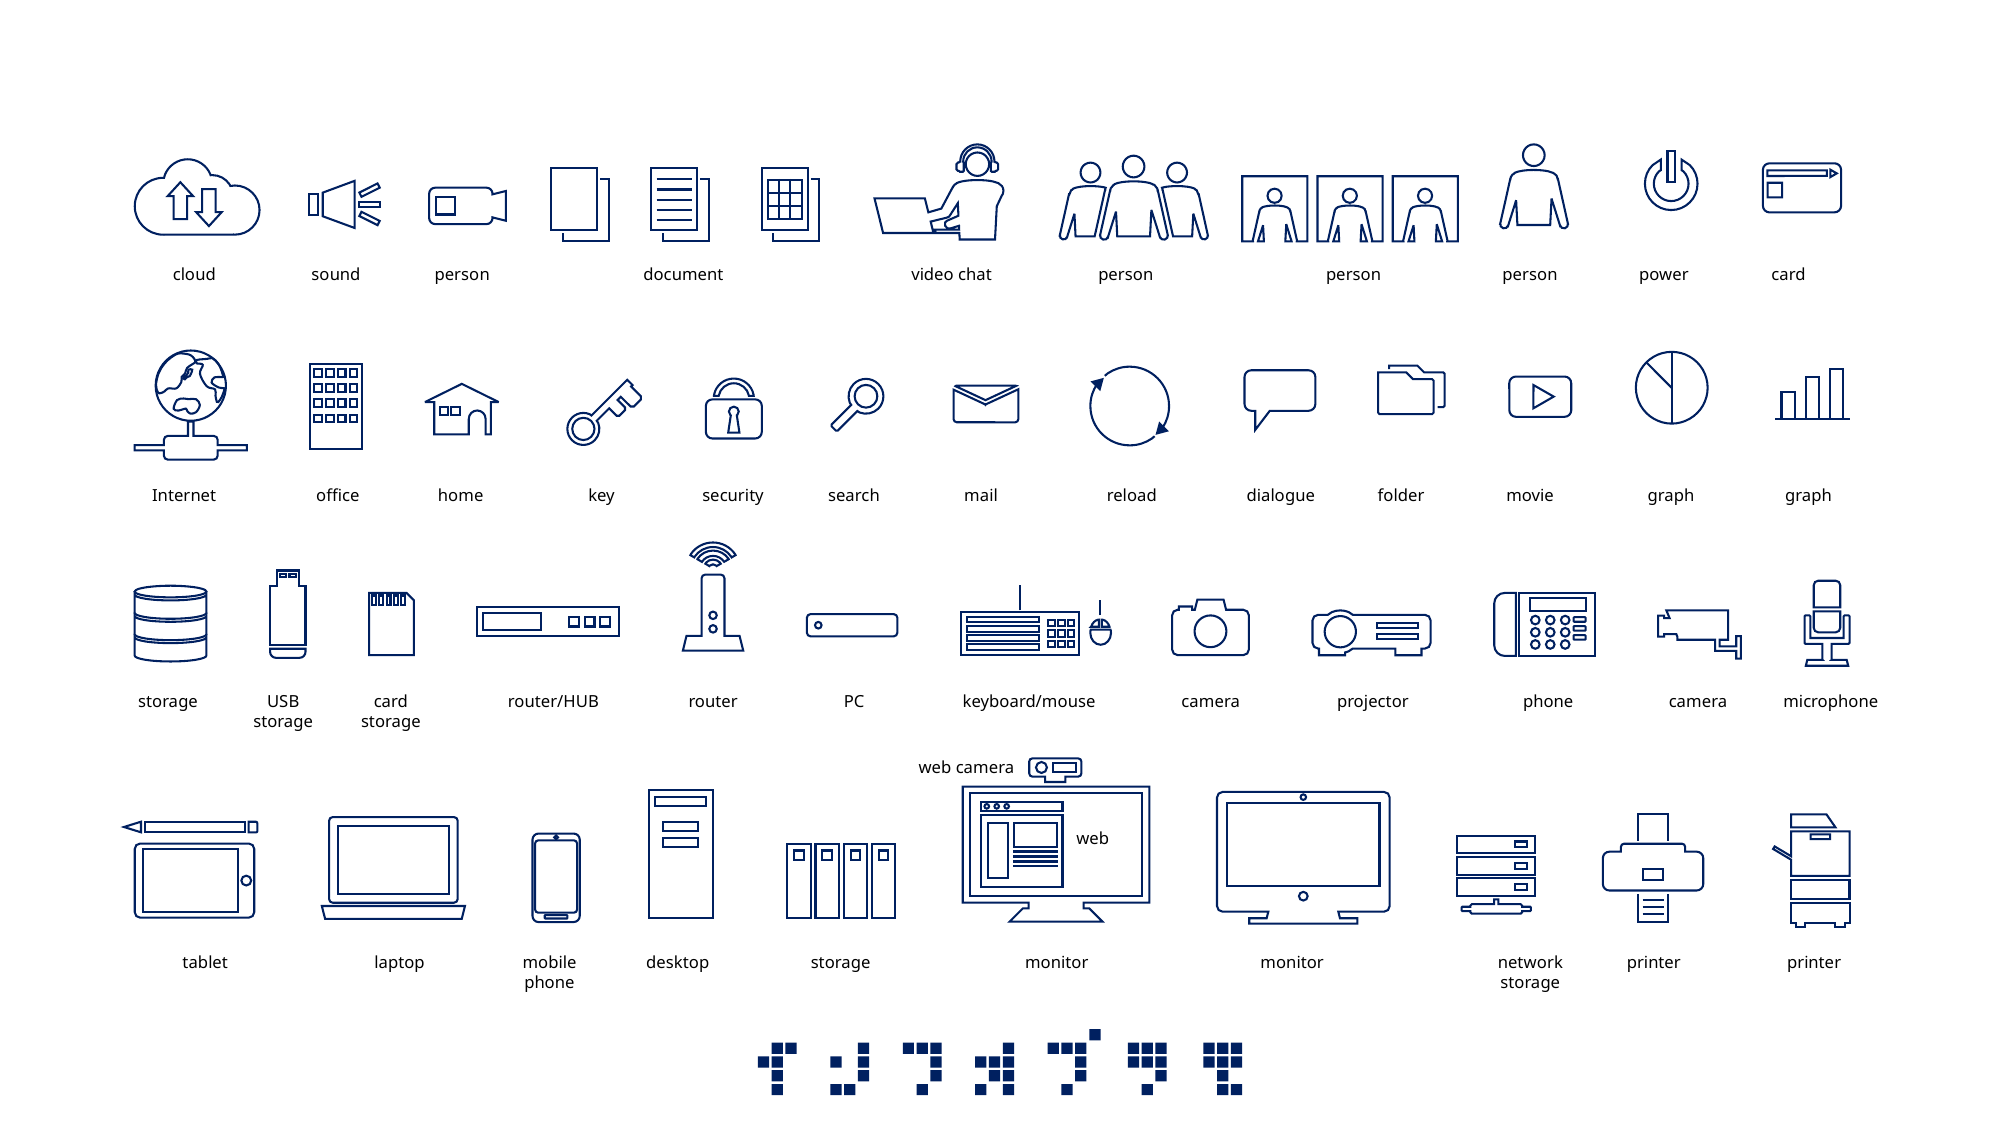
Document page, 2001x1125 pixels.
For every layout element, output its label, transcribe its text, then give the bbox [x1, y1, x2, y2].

text_box [1498, 168, 1570, 230]
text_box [1494, 592, 1595, 656]
text_box [1215, 790, 1391, 925]
text_box [830, 377, 885, 432]
text_box [960, 611, 1080, 656]
text_box [1657, 609, 1742, 660]
text_box [1456, 877, 1536, 897]
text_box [155, 350, 226, 421]
text_box [1079, 161, 1102, 184]
text_box [309, 363, 363, 450]
text_box graph [1761, 484, 1856, 505]
text_box Internet [137, 484, 232, 505]
text_box [247, 820, 259, 834]
text_box [1521, 143, 1546, 168]
text_box storage [121, 690, 216, 711]
text_box [712, 377, 755, 397]
text_box projector [1326, 690, 1420, 711]
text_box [787, 843, 896, 918]
text_box web camera [897, 757, 1036, 778]
text_box reload [1085, 484, 1179, 505]
text_box camera [1141, 690, 1280, 711]
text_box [874, 144, 1004, 240]
text_box PC [789, 690, 919, 711]
text_box [424, 382, 500, 436]
text_box [566, 378, 642, 446]
text_box [1790, 879, 1851, 900]
text_box [980, 801, 1064, 812]
text_box [1803, 614, 1851, 667]
text_box person [1483, 263, 1578, 284]
text_box card [1741, 263, 1836, 284]
text_box [704, 398, 763, 440]
text_box dialogue [1233, 484, 1328, 505]
text_box [961, 785, 1151, 923]
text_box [757, 1028, 1243, 1096]
text_box folder [1354, 484, 1449, 505]
text_box sound [288, 263, 383, 284]
text_box desktop [630, 951, 725, 972]
text_box [531, 832, 581, 924]
text_box printer [1745, 951, 1884, 972]
text_box [133, 158, 261, 236]
text_box monitor [1010, 951, 1104, 972]
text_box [1094, 351, 1165, 461]
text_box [1392, 176, 1458, 242]
text_box [1089, 628, 1113, 646]
text_box [1160, 185, 1210, 241]
text_box camera [1628, 690, 1761, 711]
text_box tablet [158, 951, 253, 972]
text_box [1601, 842, 1705, 892]
text_box search [784, 484, 911, 505]
text_box [1456, 856, 1536, 876]
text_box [321, 817, 465, 919]
text_box document [599, 263, 768, 284]
text_box [1311, 609, 1432, 657]
text_box power [1616, 263, 1711, 284]
text_box graph [1624, 484, 1719, 505]
text_box [1637, 894, 1669, 923]
text_box home [391, 484, 530, 505]
text_box [1166, 161, 1189, 184]
text_box [648, 789, 714, 919]
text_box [1775, 368, 1850, 420]
text_box card storage [326, 690, 456, 731]
text_box [428, 186, 507, 226]
text_box [1790, 902, 1851, 928]
text_box person [1079, 263, 1173, 284]
text_box phone [1501, 690, 1596, 711]
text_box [1644, 150, 1698, 210]
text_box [270, 570, 306, 658]
text_box printer [1584, 951, 1724, 972]
text_box office [268, 484, 391, 505]
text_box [651, 168, 709, 241]
text_box security [663, 484, 784, 505]
text_box [133, 422, 248, 461]
text_box [1243, 369, 1317, 433]
text_box router [648, 690, 778, 711]
text_box [1171, 598, 1250, 657]
text_box [144, 821, 246, 833]
text_box network storage [1483, 951, 1578, 1012]
text_box [120, 820, 143, 834]
text_box [980, 814, 1064, 888]
text_box key [532, 484, 663, 505]
text_box [1388, 364, 1446, 409]
text_box [1790, 813, 1838, 829]
text_box [165, 180, 196, 221]
text_box [1460, 898, 1532, 915]
text_box [1098, 180, 1170, 241]
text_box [690, 542, 736, 567]
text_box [1242, 176, 1308, 242]
text_box router/HUB [488, 690, 619, 711]
text_box [1637, 813, 1669, 841]
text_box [1635, 351, 1708, 424]
text_box laptop [352, 951, 447, 972]
text_box [1121, 154, 1146, 179]
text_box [308, 180, 380, 228]
text_box [1771, 830, 1851, 877]
text_box storage [793, 951, 888, 972]
text_box person [415, 263, 510, 284]
text_box web [1064, 827, 1122, 848]
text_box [134, 585, 207, 662]
text_box [368, 591, 415, 657]
text_box [193, 188, 224, 228]
text_box mobile phone [502, 951, 597, 992]
text_box [1088, 618, 1100, 628]
text_box [805, 613, 899, 638]
text_box [1377, 371, 1435, 416]
text_box mail [911, 484, 1051, 505]
text_box [133, 842, 256, 919]
text_box keyboard/mouse [942, 690, 1116, 711]
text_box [1317, 176, 1383, 242]
text_box [1058, 185, 1108, 241]
text_box monitor [1245, 951, 1340, 972]
text_box microphone [1761, 690, 1900, 711]
text_box [1100, 618, 1111, 628]
text_box [1456, 835, 1536, 854]
text_box [681, 573, 745, 652]
text_box movie [1483, 484, 1578, 505]
text_box [1812, 610, 1842, 634]
text_box [1761, 162, 1843, 214]
text_box cloud [147, 263, 242, 284]
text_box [761, 168, 820, 241]
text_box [551, 168, 609, 241]
text_box USB storage [218, 690, 326, 731]
text_box [1508, 375, 1573, 418]
text_box [1036, 757, 1083, 784]
text_box person [1306, 263, 1401, 284]
text_box video chat [867, 263, 1036, 284]
text_box [476, 606, 620, 637]
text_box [950, 372, 1022, 434]
text_box [1812, 579, 1842, 609]
